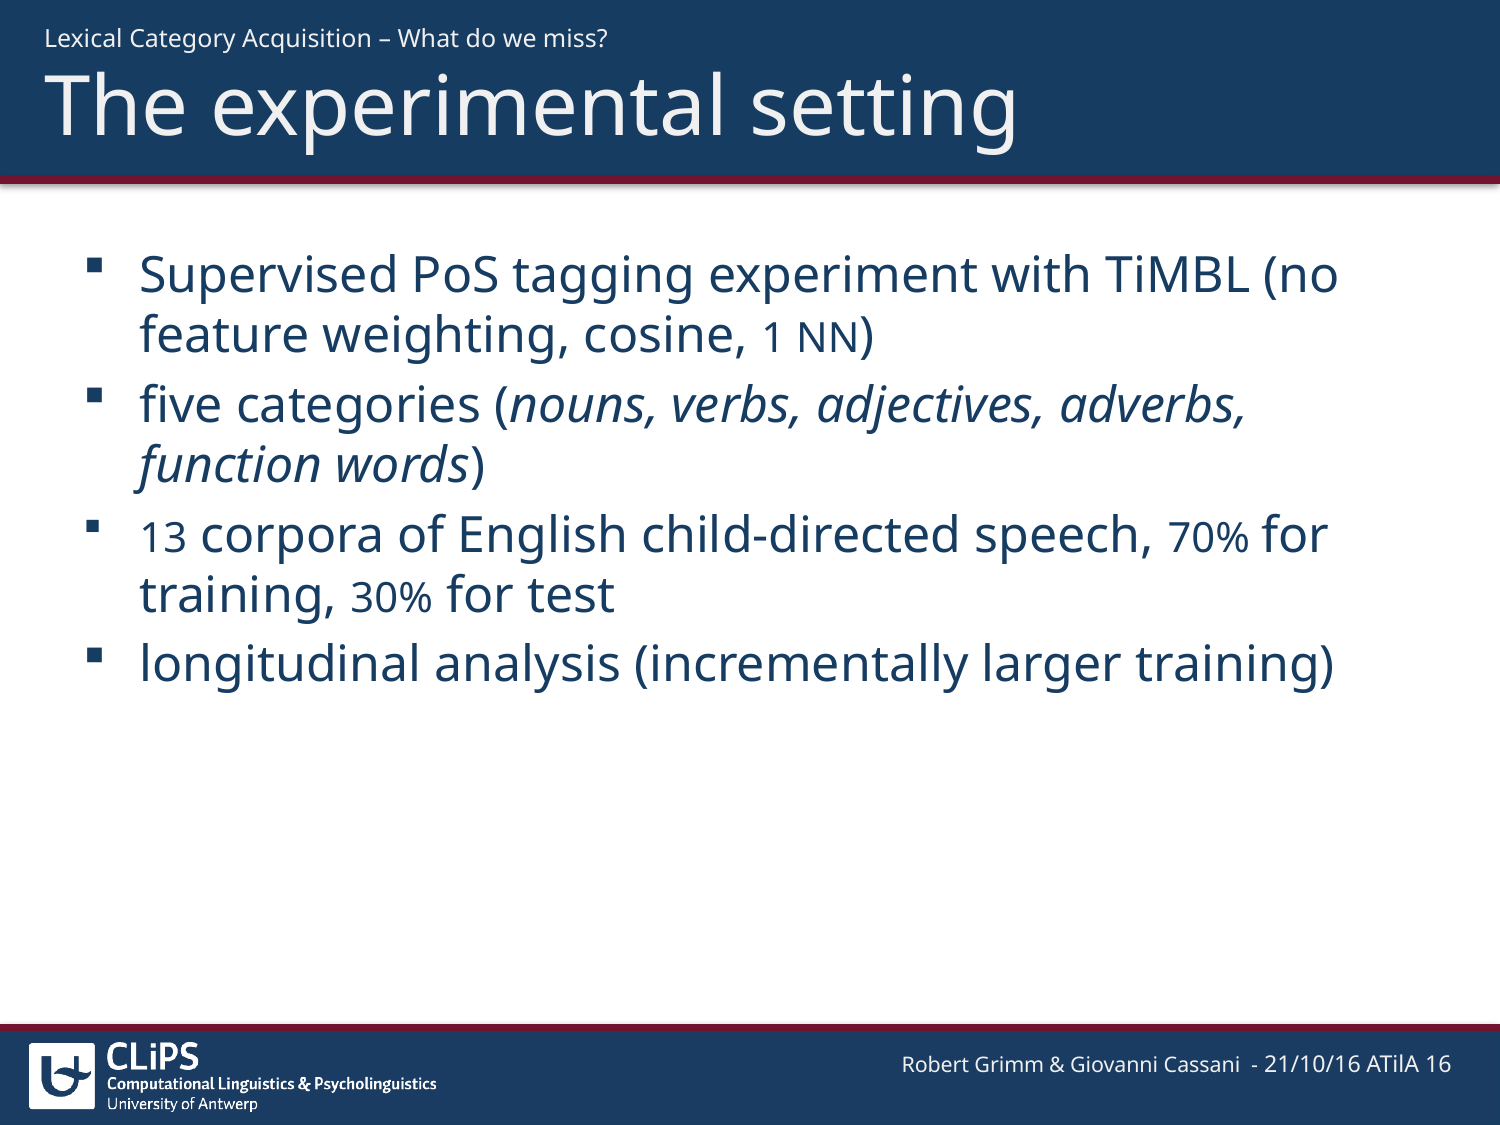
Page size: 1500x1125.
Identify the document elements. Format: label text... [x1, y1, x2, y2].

text_box Supervised PoS tagging experiment with TiMBL (no feature weighting, cosine, 1 NN) five categories (nouns, verbs, adjectives, adverbs, function words) 13 corpora of English child-directed speech, 70% for training, 30% for test longitudinal analysis (incrementally larger training) [68, 234, 1426, 973]
text_box [0, 0, 1500, 176]
text_box [0, 176, 1500, 184]
text_box [0, 1031, 1500, 1125]
text_box Lexical Category Acquisition – What do we miss? The experimental setting [29, 14, 1465, 160]
text_box Robert Grimm & Giovanni Cassani - 21/10/16 ATilA 16 [800, 1042, 1485, 1102]
text_box [0, 1024, 1500, 1031]
picture [29, 1041, 437, 1112]
